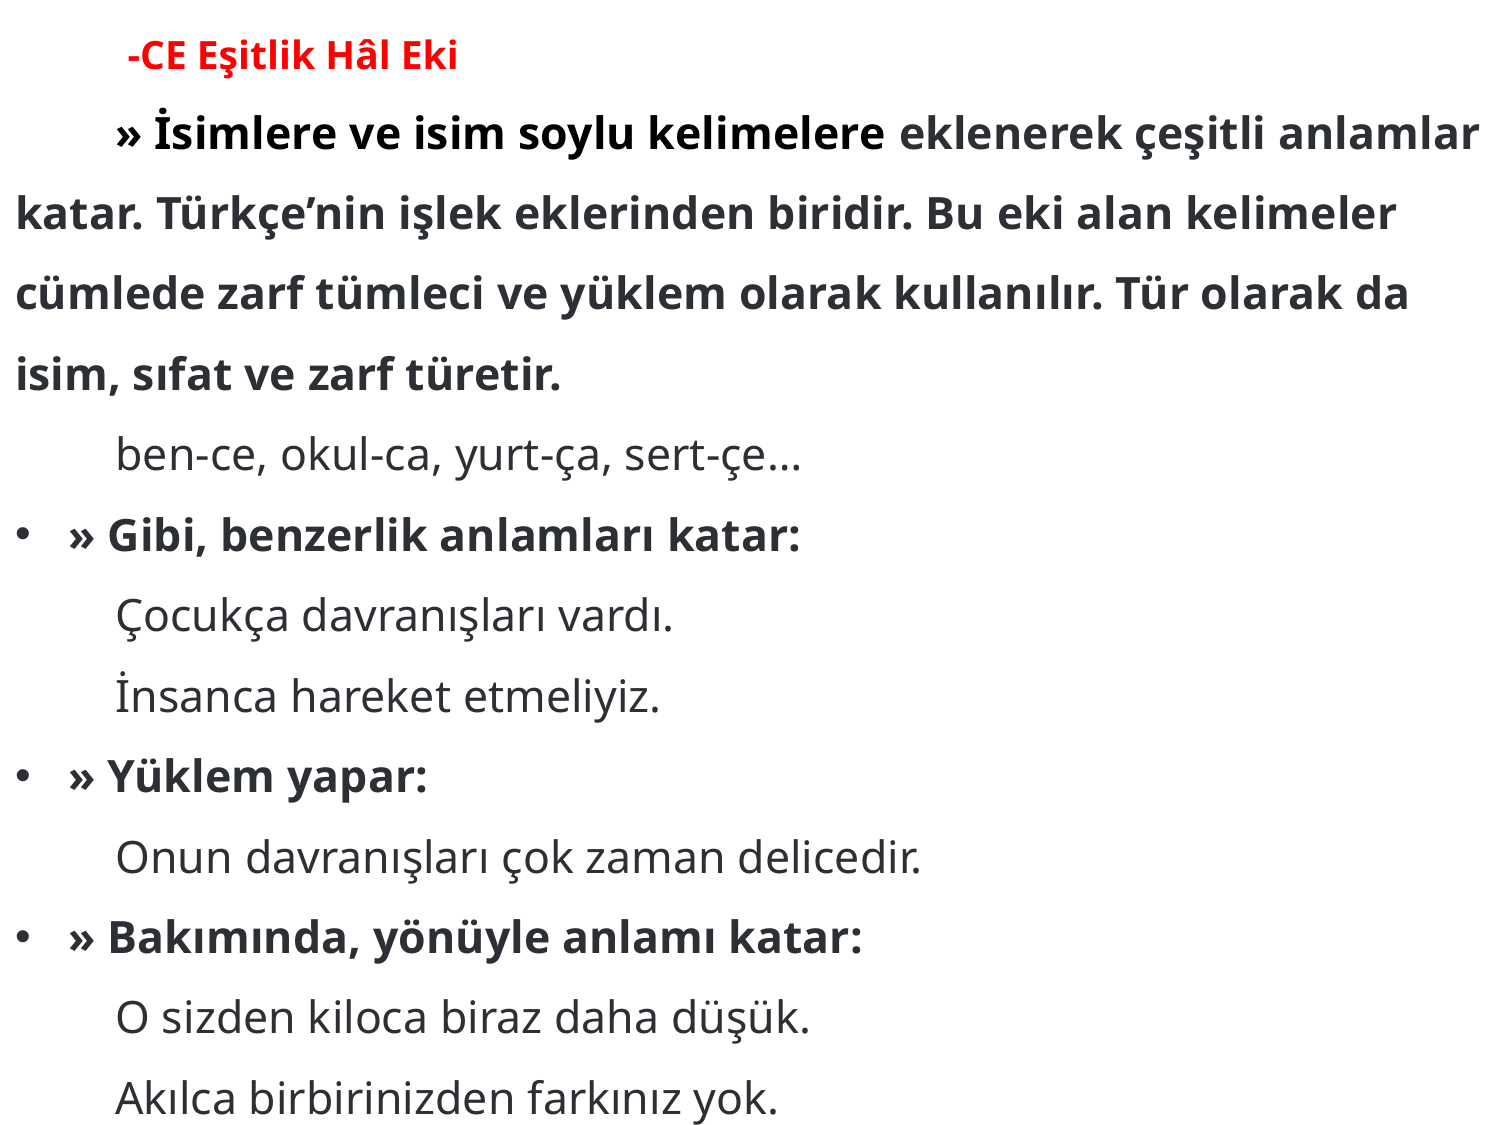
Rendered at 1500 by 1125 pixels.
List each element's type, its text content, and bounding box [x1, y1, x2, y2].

list e) --CE Eşitlik Hâl Eki » İsimlere ve isim soylu kelimelere eklenerek çeşitli anlamlar katar. Türkçe’nin işlek eklerinden biridir. Bu eki alan kelimeler cümlede zarf tümleci ve yüklem olarak kullanılır. Tür olarak da isim, sıfat ve zarf türetir. ben-ce, okul-ca, yurt-ça, sert-çe… » Gibi, benzerlik anlamları katar: Çocukça davranışları vardı. İnsanca hareket etmeliyiz. » Yüklem yapar: Onun davranışları çok zaman delicedir. » Bakımında, yönüyle anlamı katar: O sizden kiloca biraz daha düşük. Akılca birbirinizden farkınız yok. [0, 0, 1500, 1125]
